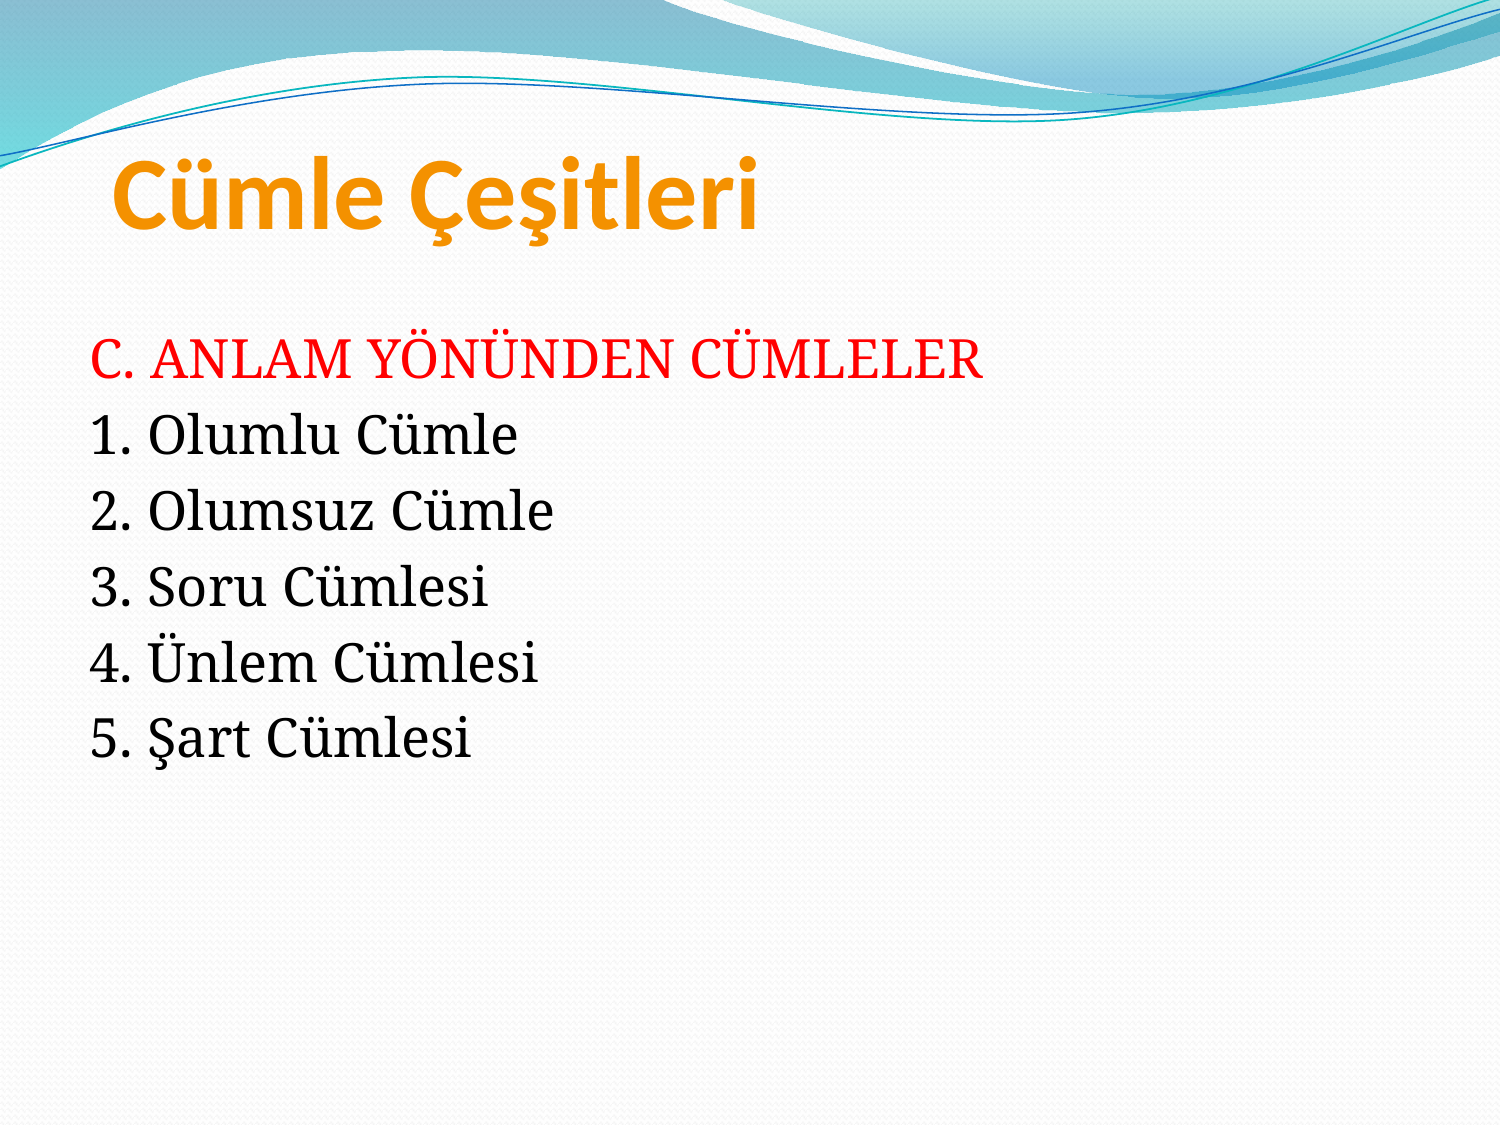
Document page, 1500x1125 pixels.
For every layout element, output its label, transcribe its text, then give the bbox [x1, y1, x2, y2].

list C. ANLAM YÖNÜNDEN CÜMLELER 1. Olumlu Cümle 2. Olumsuz Cümle 3. Soru Cümlesi 4. Ünlem Cümlesi 5. Şart Cümlesi [75, 317, 1425, 1038]
title Cümle Çeşitleri [112, 99, 1388, 250]
